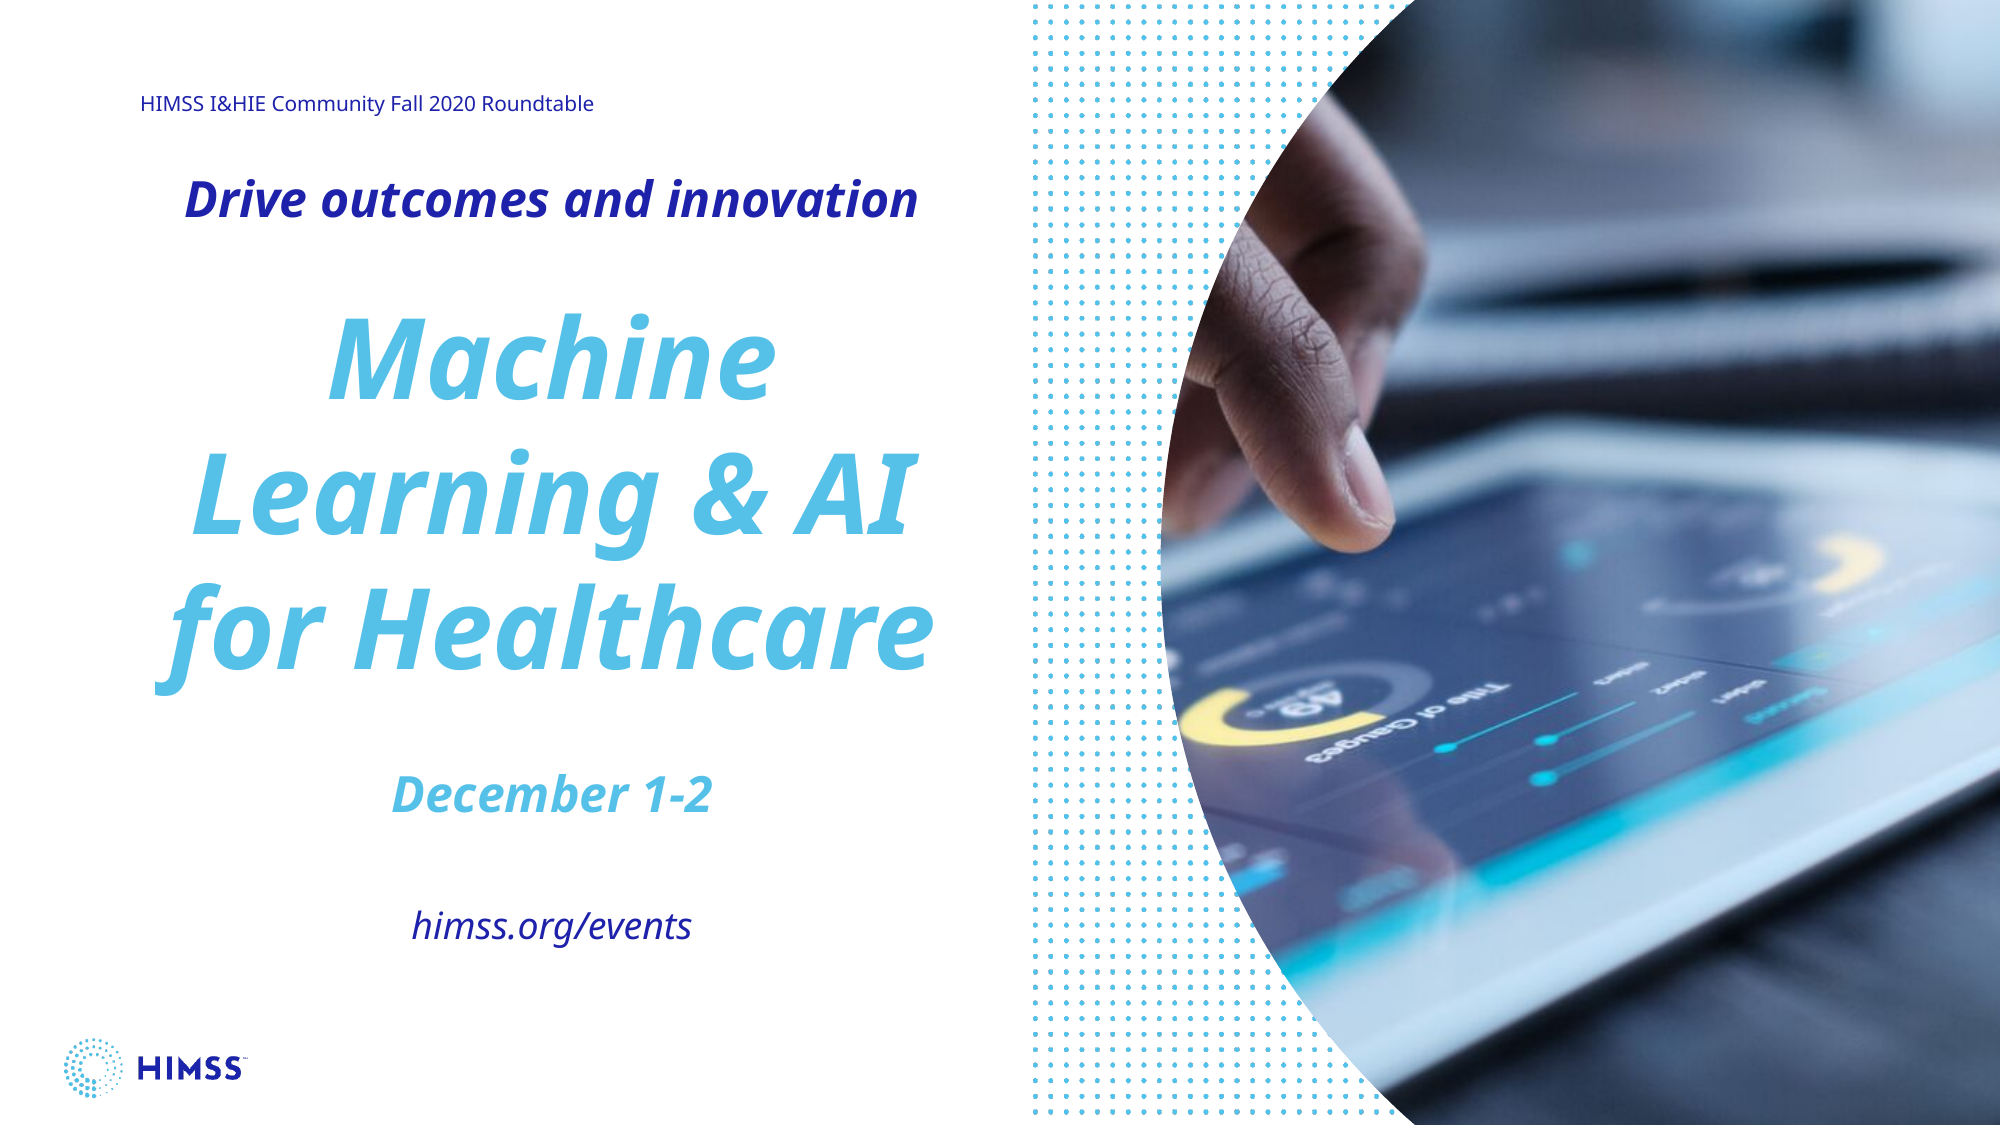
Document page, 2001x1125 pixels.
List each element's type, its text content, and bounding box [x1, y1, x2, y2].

picture [42, 1015, 269, 1121]
title Drive outcomes and innovation Machine Learning & AI for Healthcare December 1-2 himss.org/events [136, 167, 968, 227]
picture [1029, 0, 2000, 1125]
